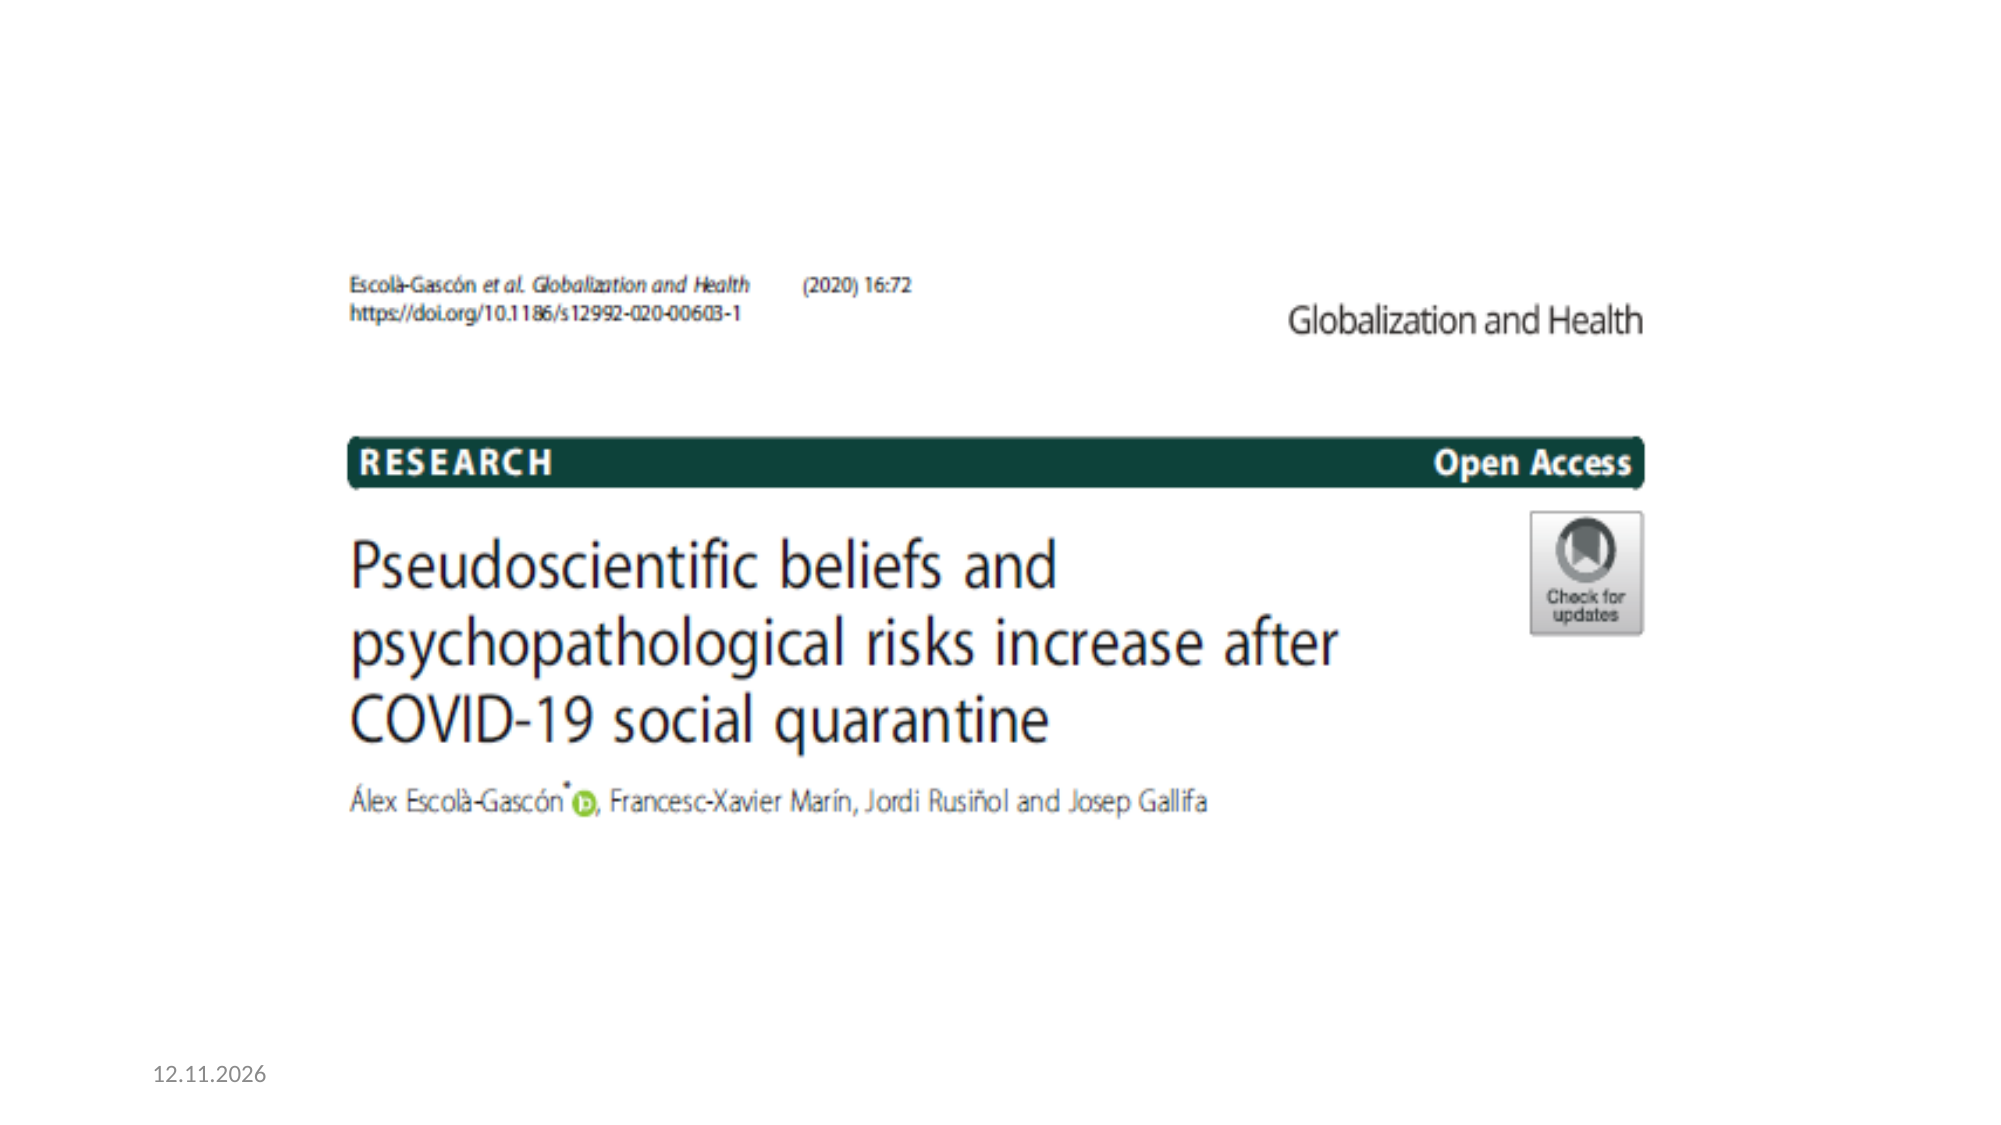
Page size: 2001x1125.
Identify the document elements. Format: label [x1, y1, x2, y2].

list [252, 210, 1746, 874]
slide_number [137, 1042, 588, 1103]
